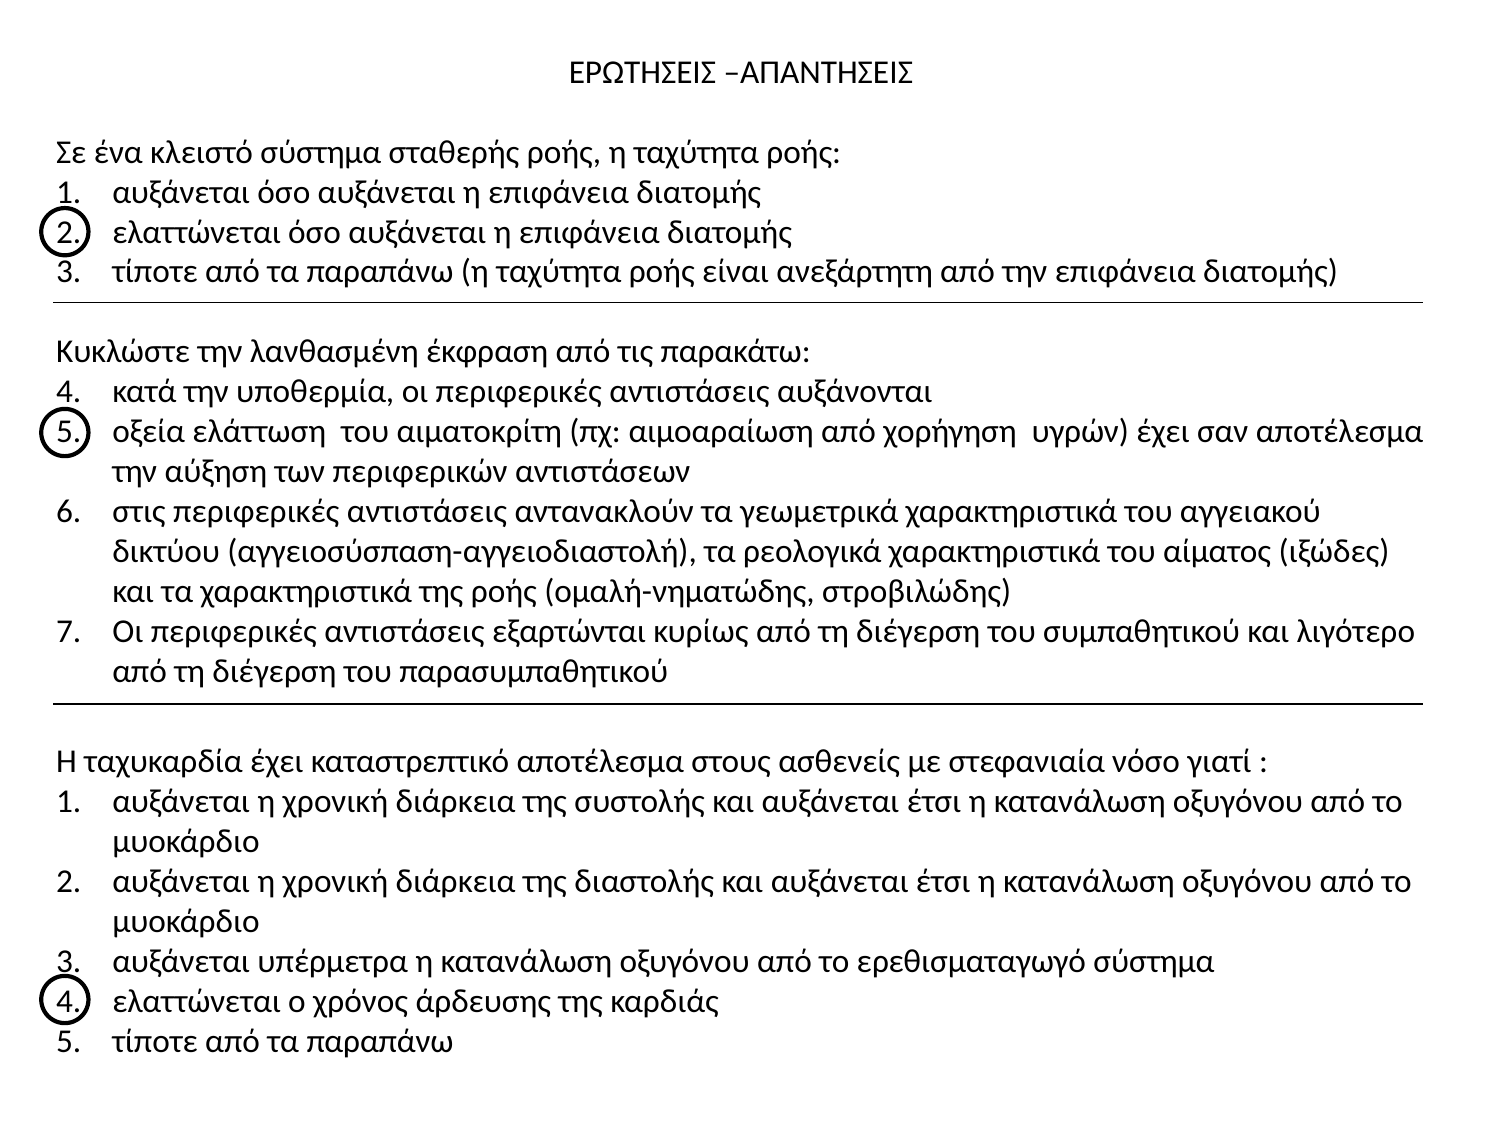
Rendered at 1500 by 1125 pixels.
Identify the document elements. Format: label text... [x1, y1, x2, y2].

text_box [39, 205, 91, 258]
text_box [39, 973, 91, 1026]
text_box ΕΡΩΤΗΣΕΙΣ –ΑΠΑΝΤΗΣΕΙΣ Σε ένα κλειστό σύστημα σταθερής ροής, η ταχύτητα ροής: αυξάνεται όσο αυξάνεται η επιφάνεια διατομής ελαττώνεται όσο αυξάνεται η επιφάνεια διατομής τίποτε από τα παραπάνω (η ταχύτητα ροής είναι ανεξάρτητη από την επιφάνεια διατομής) Κυκλώστε την λανθασμένη έκφραση από τις παρακάτω: κατά την υποθερμία, οι περιφερικές αντιστάσεις αυξάνονται οξεία ελάττωση του αιματοκρίτη (πχ: αιμοαραίωση από χορήγηση υγρών) έχει σαν αποτέλεσμα την αύξηση των περιφερικών αντιστάσεων στις περιφερικές αντιστάσεις αντανακλούν τα γεωμετρικά χαρακτηριστικά του αγγειακού δικτύου (αγγειοσύσπαση-αγγειοδιαστολή), τα ρεολογικά χαρακτηριστικά του αίματος (ιξώδες) και τα χαρακτηριστικά της ροής (ομαλή-νηματώδης, στροβιλώδης) Οι περιφερικές αντιστάσεις εξαρτώνται κυρίως από τη διέγερση του συμπαθητικού και λιγότερο από τη διέγερση του παρασυμπαθητικού [41, 42, 1441, 692]
text_box [39, 406, 91, 459]
text_box Η ταχυκαρδία έχει καταστρεπτικό αποτέλεσμα στους ασθενείς με στεφανιαία νόσο γιατί : αυξάνεται η χρονική διάρκεια της συστολής και αυξάνεται έτσι η κατανάλωση οξυγόνου από το μυοκάρδιο αυξάνεται η χρονική διάρκεια της διαστολής και αυξάνεται έτσι η κατανάλωση οξυγόνου από το μυοκάρδιο αυξάνεται υπέρμετρα η κατανάλωση οξυγόνου από το ερεθισματαγωγό σύστημα ελαττώνεται ο χρόνος άρδευσης της καρδιάς τίποτε από τα παραπάνω [41, 692, 1441, 1067]
